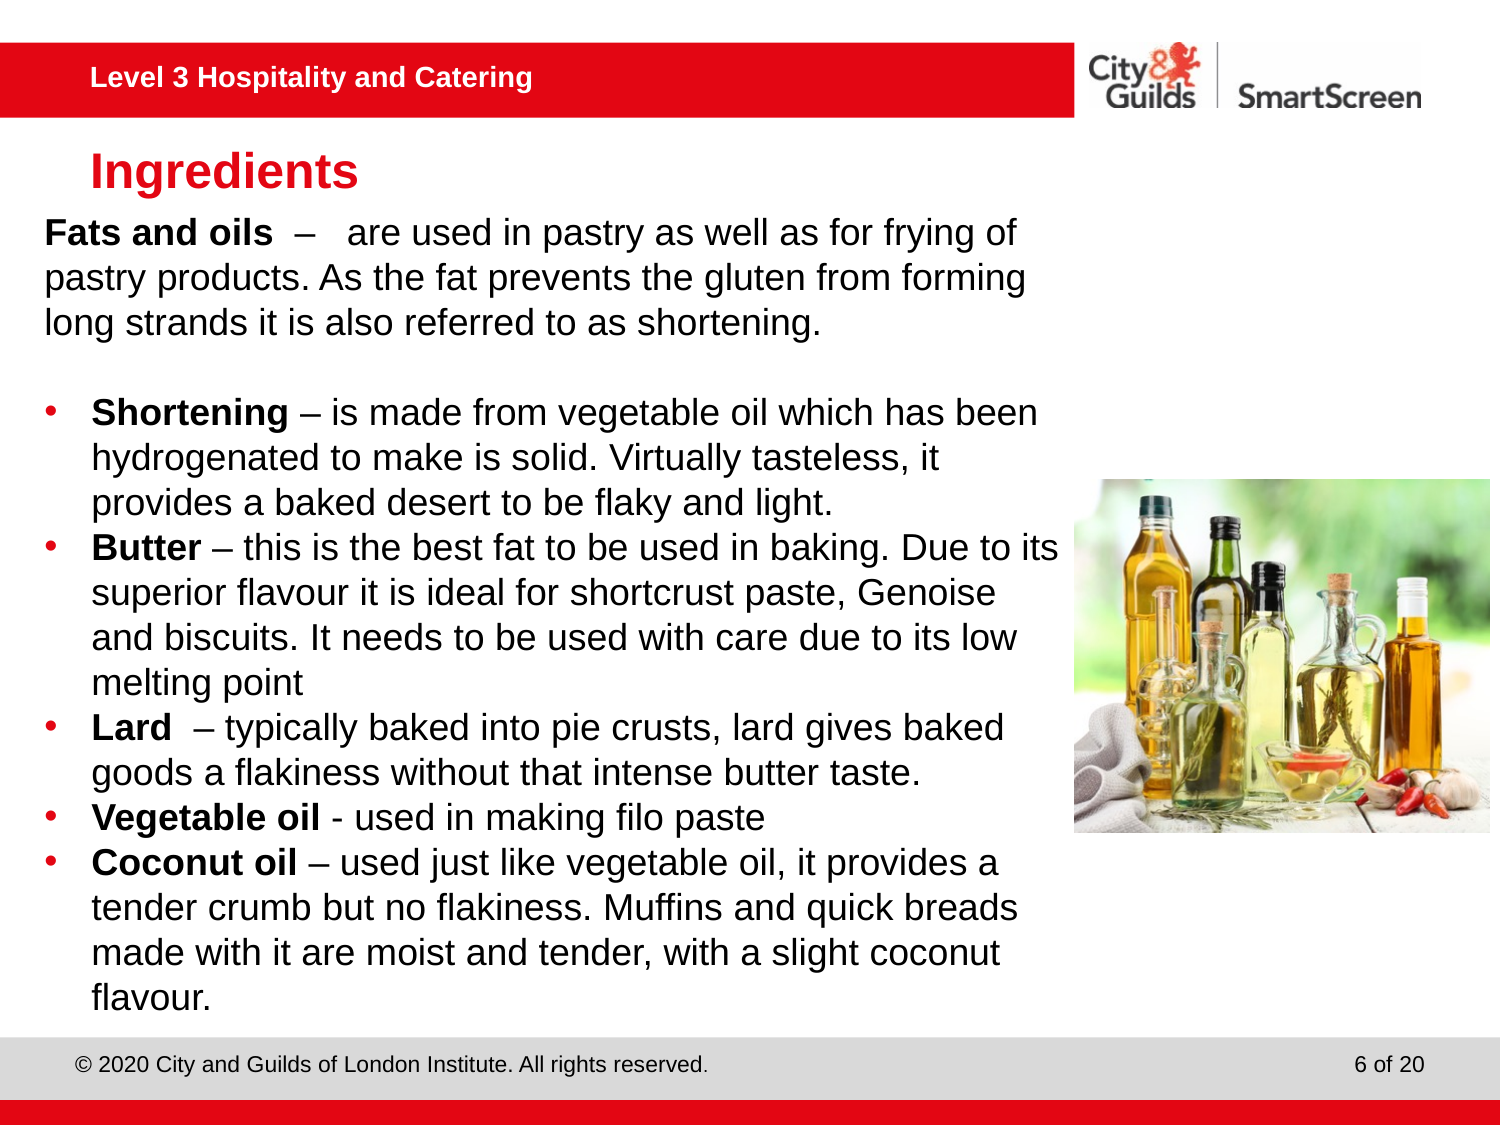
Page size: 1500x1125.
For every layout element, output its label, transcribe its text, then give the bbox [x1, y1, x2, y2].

picture [1089, 42, 1421, 108]
list Fats and oils – are used in pastry as well as for frying of pastry products. As the fat prevents the gluten from forming long strands it is also referred to as shortening. Shortening – is made from vegetable oil which has been hydrogenated to make is solid. Virtually tasteless, it provides a baked desert to be flaky and light. Butter – this is the best fat to be used in baking. Due to its superior flavour it is ideal for shortcrust paste, Genoise and biscuits. It needs to be used with care due to its low melting point Lard – typically baked into pie crusts, lard gives baked goods a flakiness without that intense butter taste. Vegetable oil - used in making filo paste Coconut oil – used just like vegetable oil, it provides a tender crumb but no flakiness. Muffins and quick breads made with it are moist and tender, with a slight coconut flavour. [29, 199, 1076, 943]
title Ingredients [74, 137, 1424, 201]
picture [1074, 479, 1490, 833]
